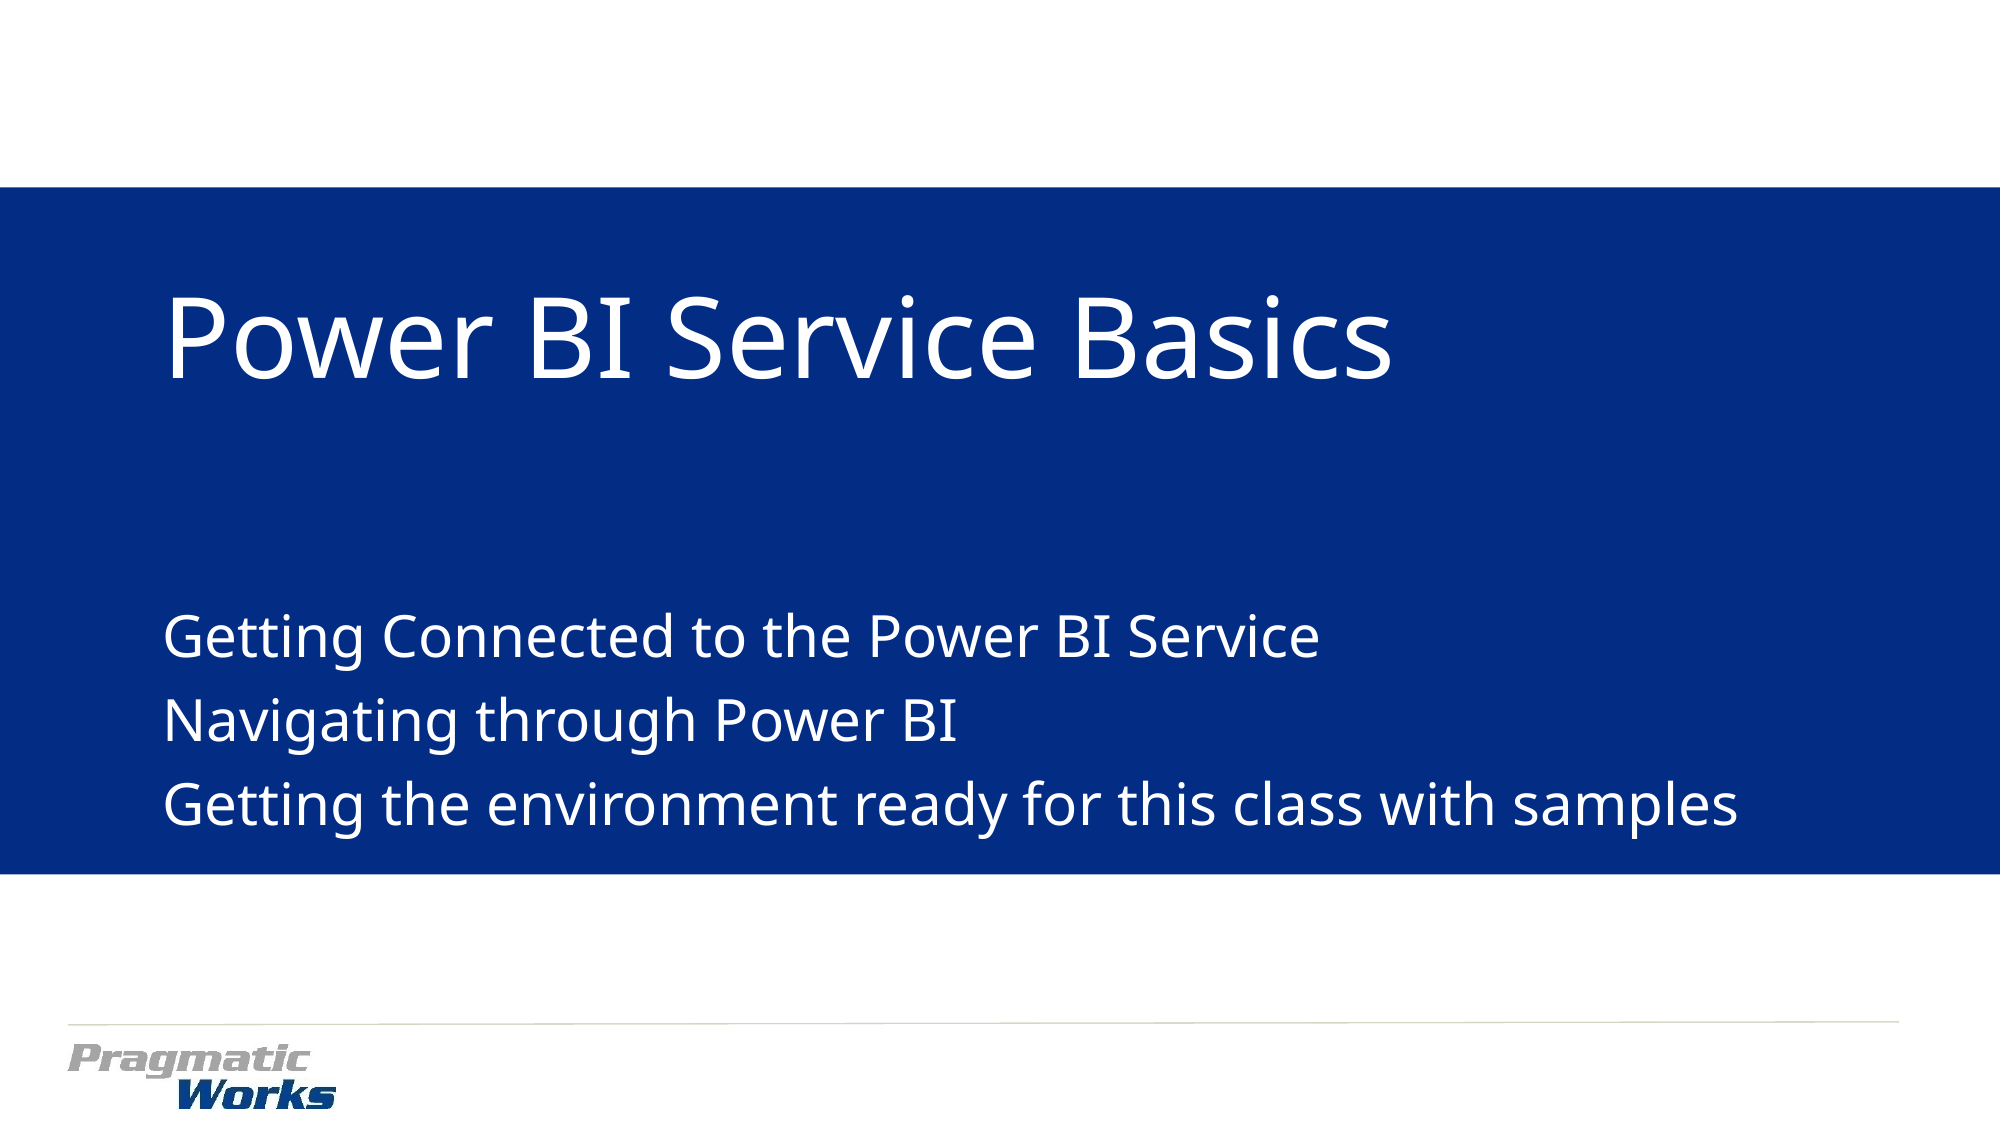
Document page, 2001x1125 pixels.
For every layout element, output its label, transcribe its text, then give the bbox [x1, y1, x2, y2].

list Getting Connected to the Power BI Service Navigating through Power BI Getting the environment ready for this class with samples [147, 600, 1839, 863]
picture [67, 1044, 336, 1109]
list Power BI Service Basics [147, 273, 1839, 428]
